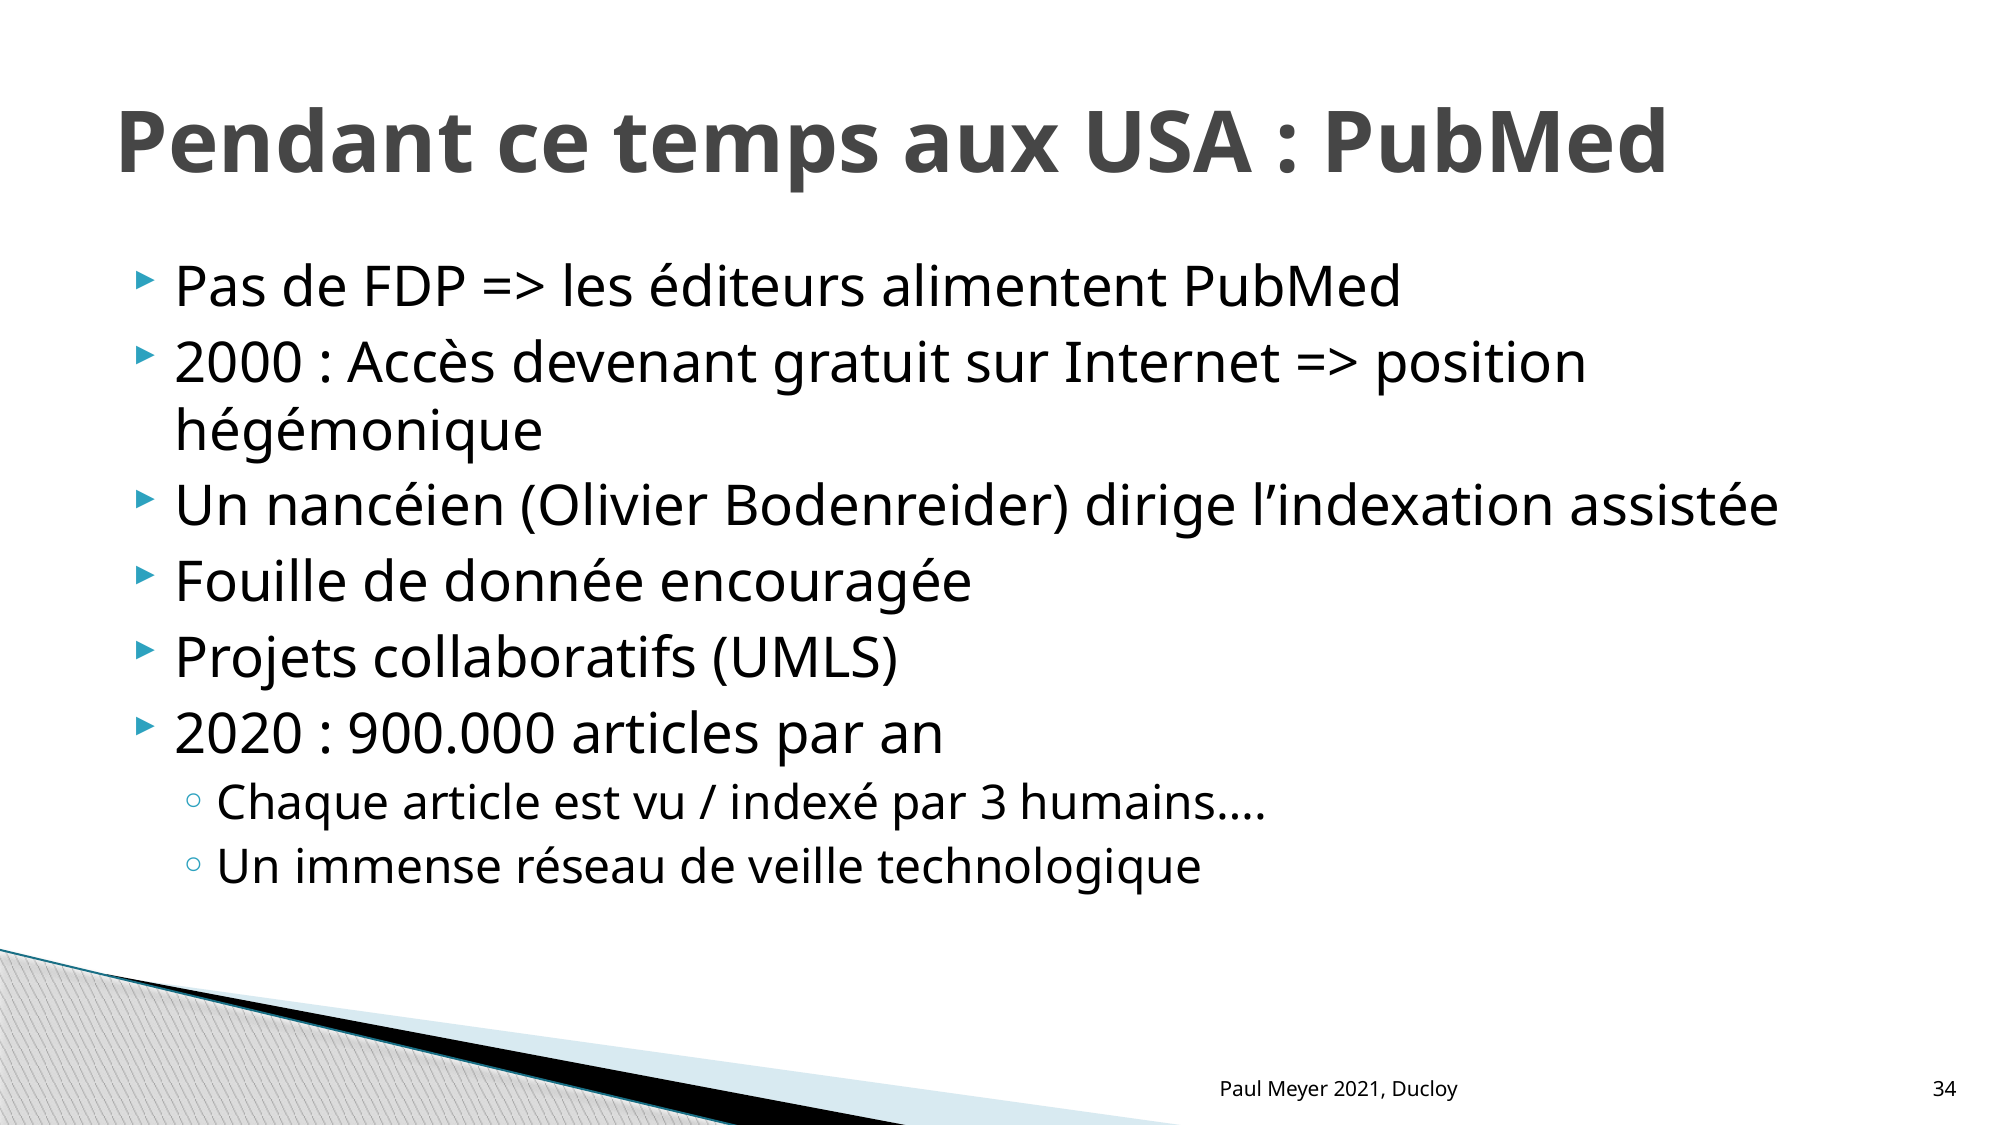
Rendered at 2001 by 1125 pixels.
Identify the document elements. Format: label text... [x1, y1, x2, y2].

footer Paul Meyer 2021, Ducloy [957, 1051, 1473, 1112]
list Pas de FDP => les éditeurs alimentent PubMed 2000 : Accès devenant gratuit sur Internet => position hégémonique Un nancéien (Olivier Bodenreider) dirige l’indexation assistée Fouille de donnée encouragée Projets collaboratifs (UMLS) 2020 : 900.000 articles par an Chaque article est vu / indexé par 3 humains…. Un immense réseau de veille technologique [99, 242, 1900, 986]
title Pendant ce temps aux USA : PubMed [99, 45, 1900, 233]
slide_number 34 [1891, 1051, 1972, 1112]
